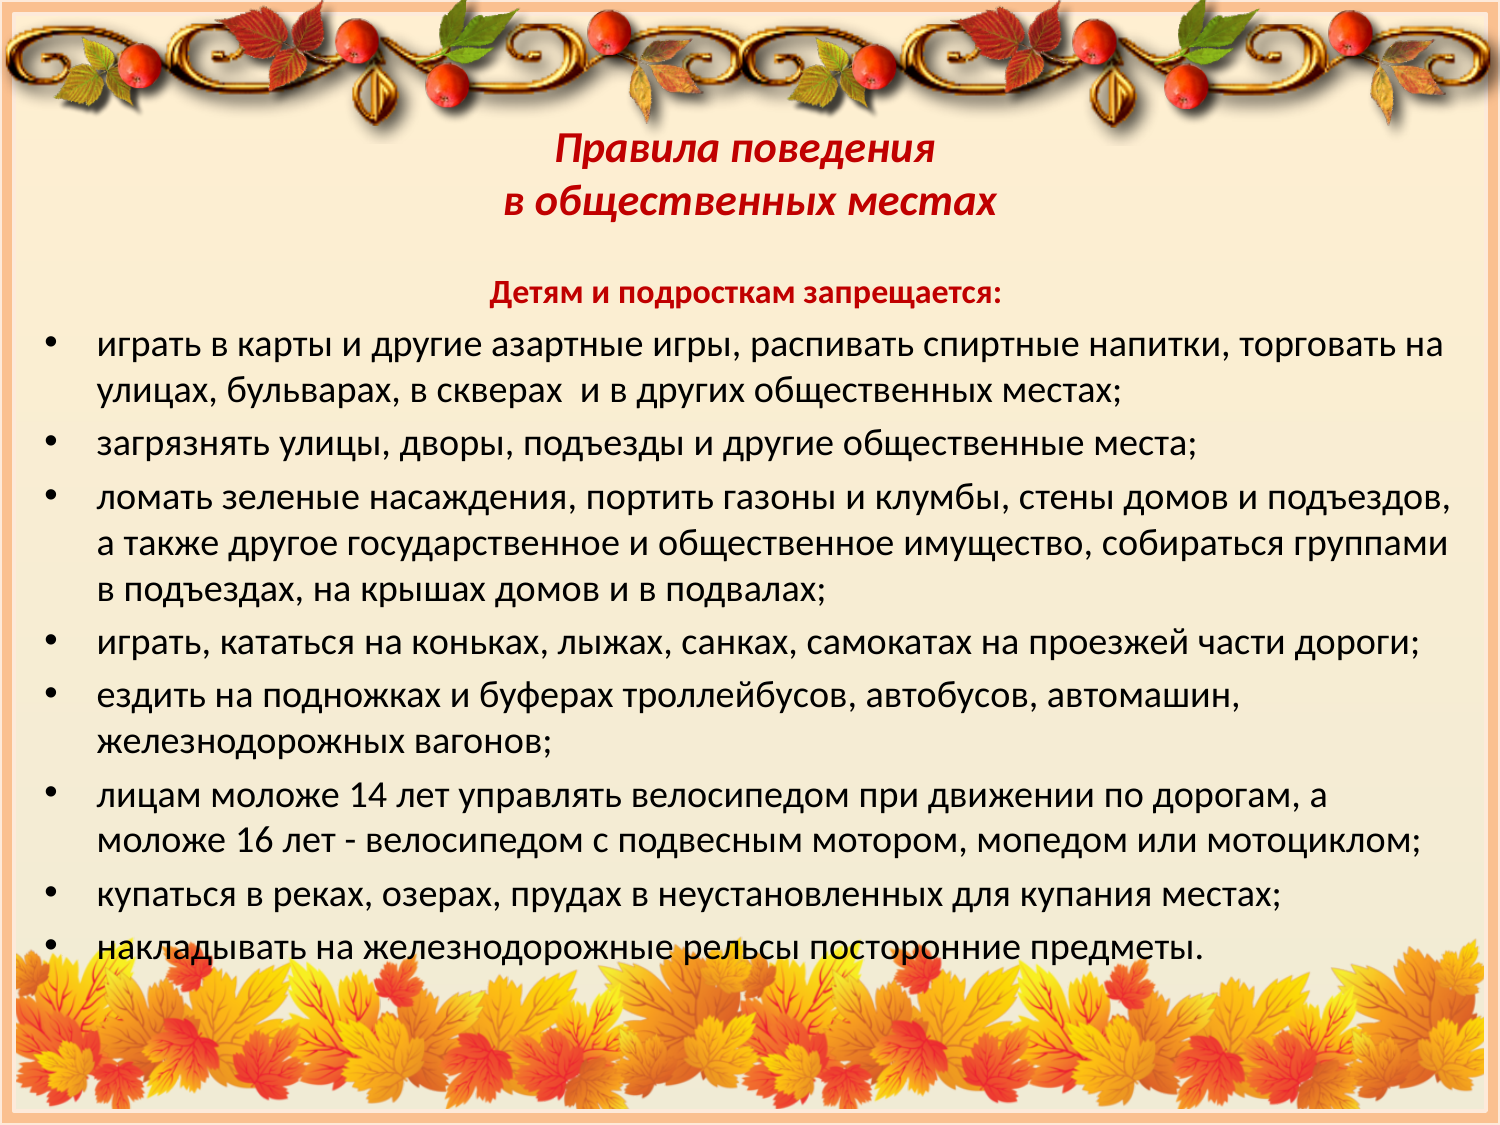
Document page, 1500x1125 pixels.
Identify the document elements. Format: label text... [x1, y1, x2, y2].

list Детям и подросткам запрещается: играть в карты и другие азартные игры, распивать спиртные напитки, торговать на улицах, бульварах, в скверах и в других общественных местах; загрязнять улицы, дворы, подъезды и другие общественные места; ломать зеленые насаждения, портить газоны и клумбы, стены домов и подъездов, а также другое государственное и общественное имущество, собираться группами в подъездах, на крышах домов и в подвалах; играть, кататься на коньках, лыжах, санках, самокатах на проезжей части дороги; ездить на подножках и буферах троллейбусов, автобусов, автомашин, железнодорожных вагонов; лицам моложе 14 лет управлять велосипедом при движении по дорогам, а моложе 16 лет - велосипедом с подвесным мотором, мопедом или мотоциклом; купаться в реках, озерах, прудах в неустановленных для купания местах; накладывать на железнодорожные рельсы посторонние предметы. [29, 262, 1471, 1059]
title Правила поведения в общественных местах [75, 45, 1425, 233]
picture [0, 0, 1500, 146]
picture [16, 933, 1484, 1109]
